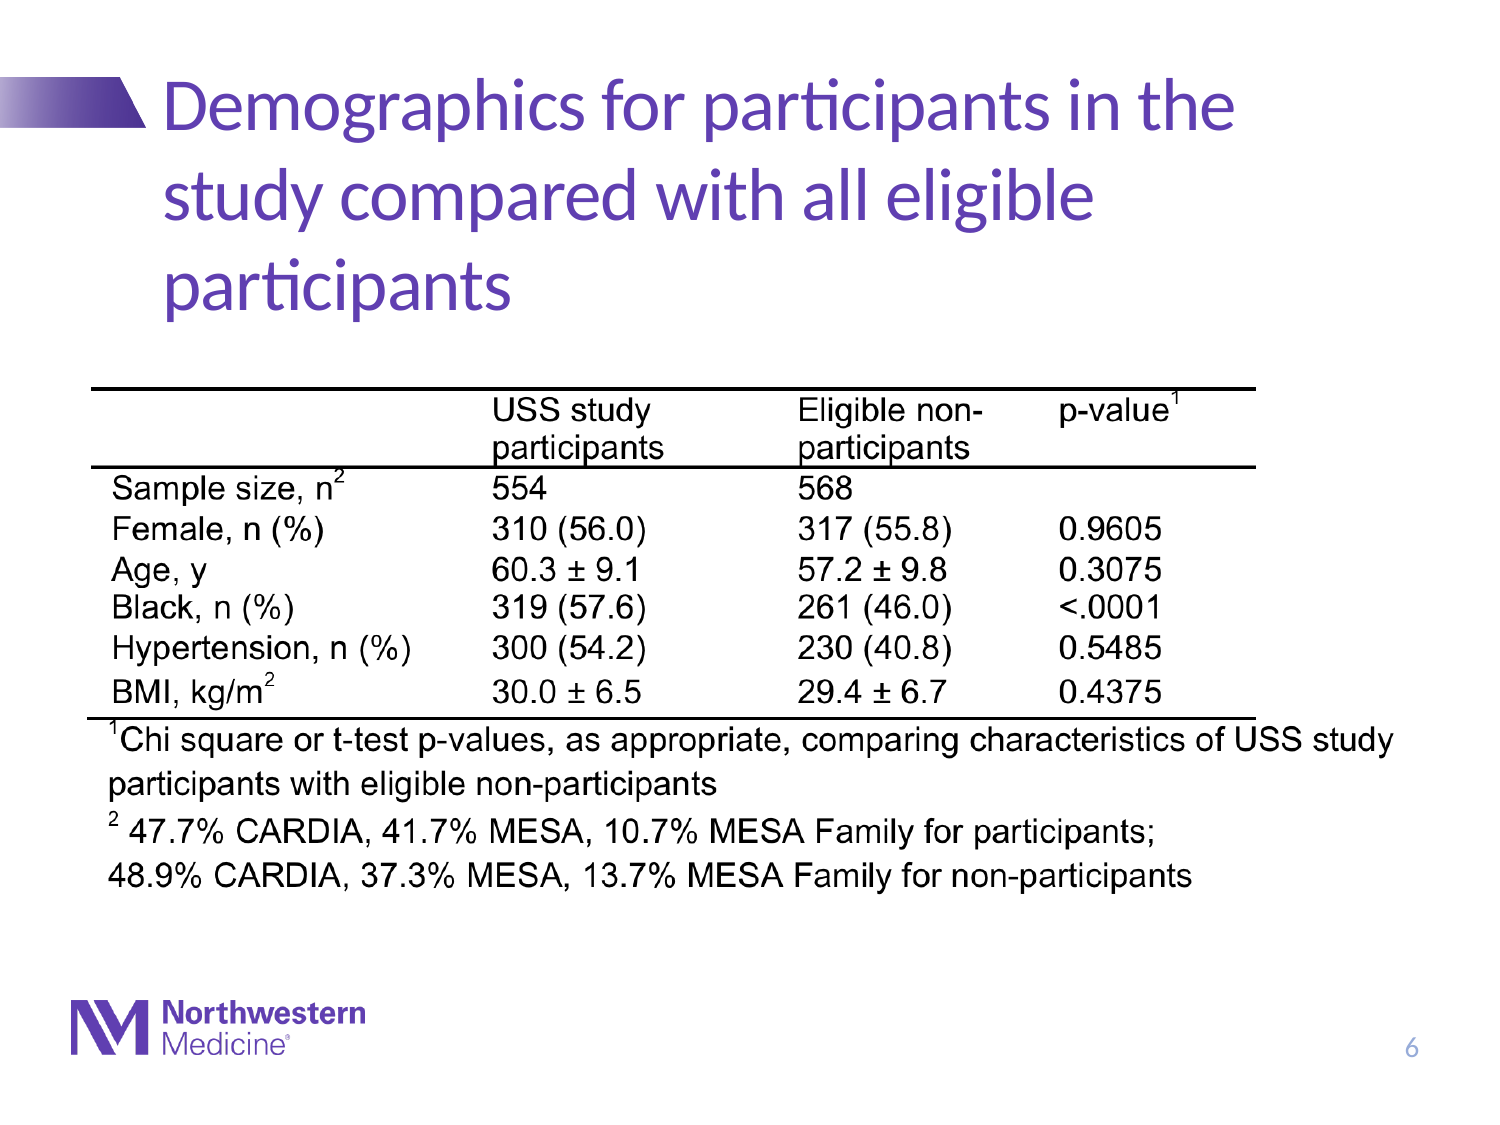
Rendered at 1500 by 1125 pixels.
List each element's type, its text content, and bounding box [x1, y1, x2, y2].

slide_number 6 [1362, 1025, 1420, 1064]
picture [71, 1000, 365, 1055]
title Demographics for participants in the study compared with all eligible participants [162, 55, 1428, 150]
picture [0, 77, 146, 128]
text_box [87, 387, 1500, 901]
